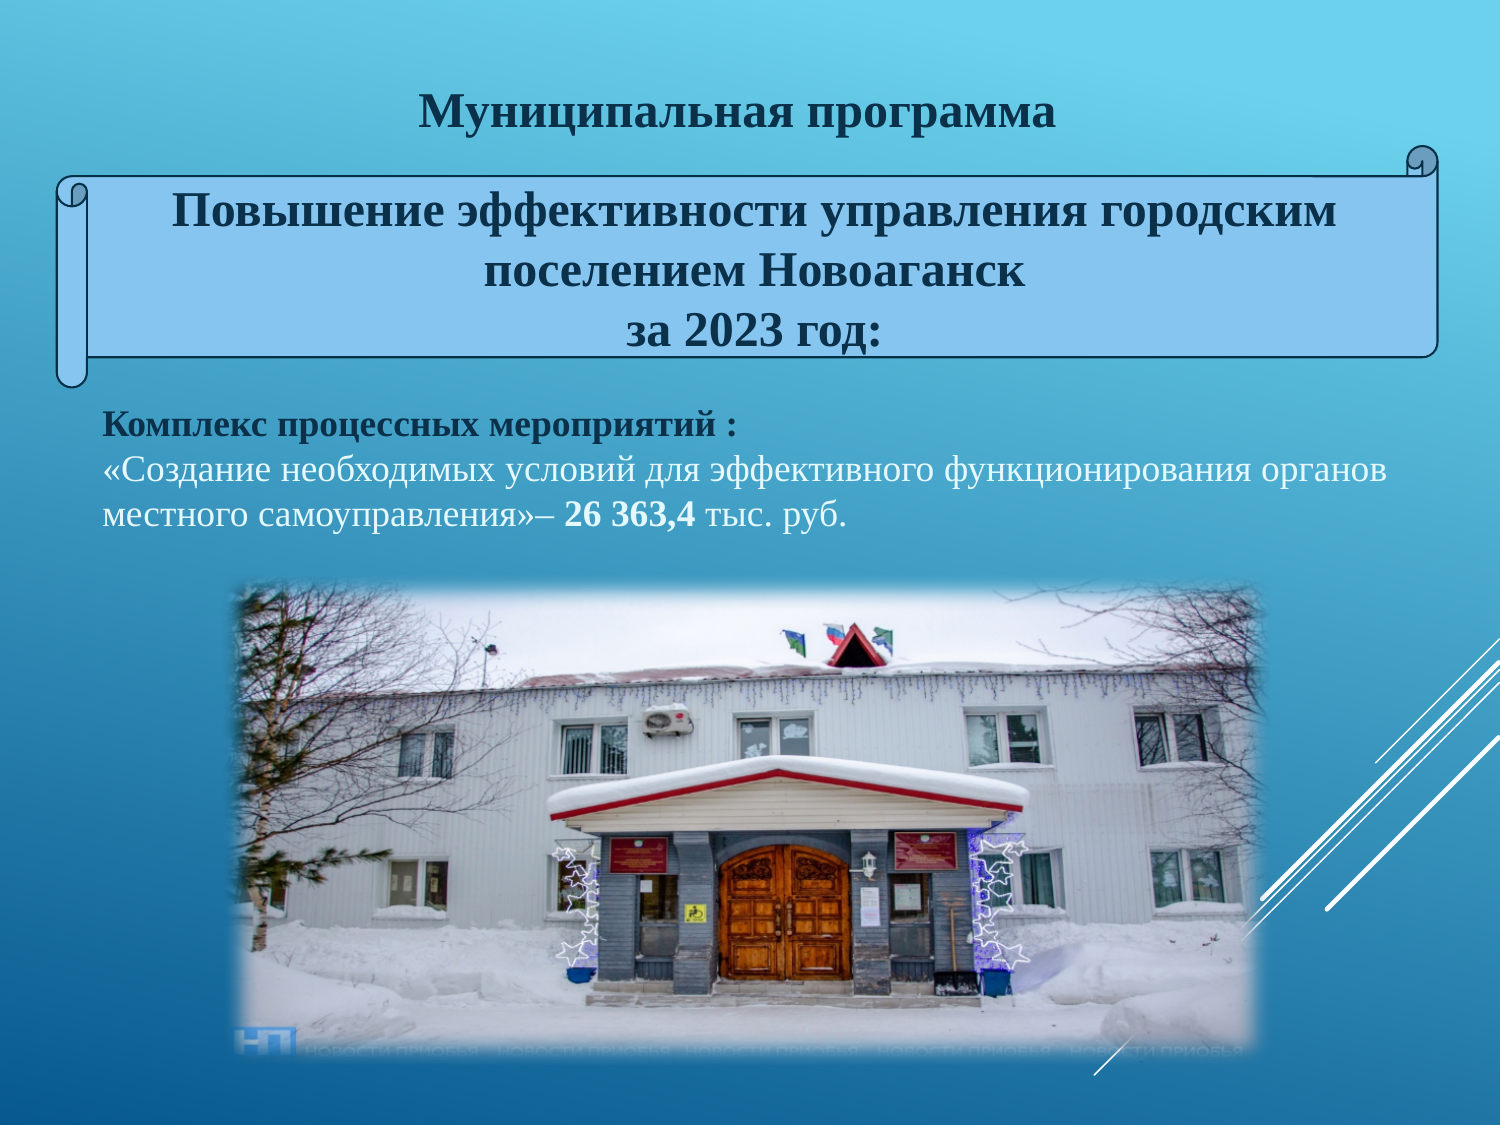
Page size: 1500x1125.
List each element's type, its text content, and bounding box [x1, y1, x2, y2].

text_box Муниципальная программа [58, 69, 1417, 145]
picture [223, 574, 1271, 1066]
text_box Комплекс процессных мероприятий : «Создание необходимых условий для эффективного функционирования органов местного самоуправления»– 26 363,4 тыс. руб. [87, 391, 1438, 541]
text_box Повышение эффективности управления городским поселением Новоаганск за 2023 год: [55, 145, 1439, 389]
